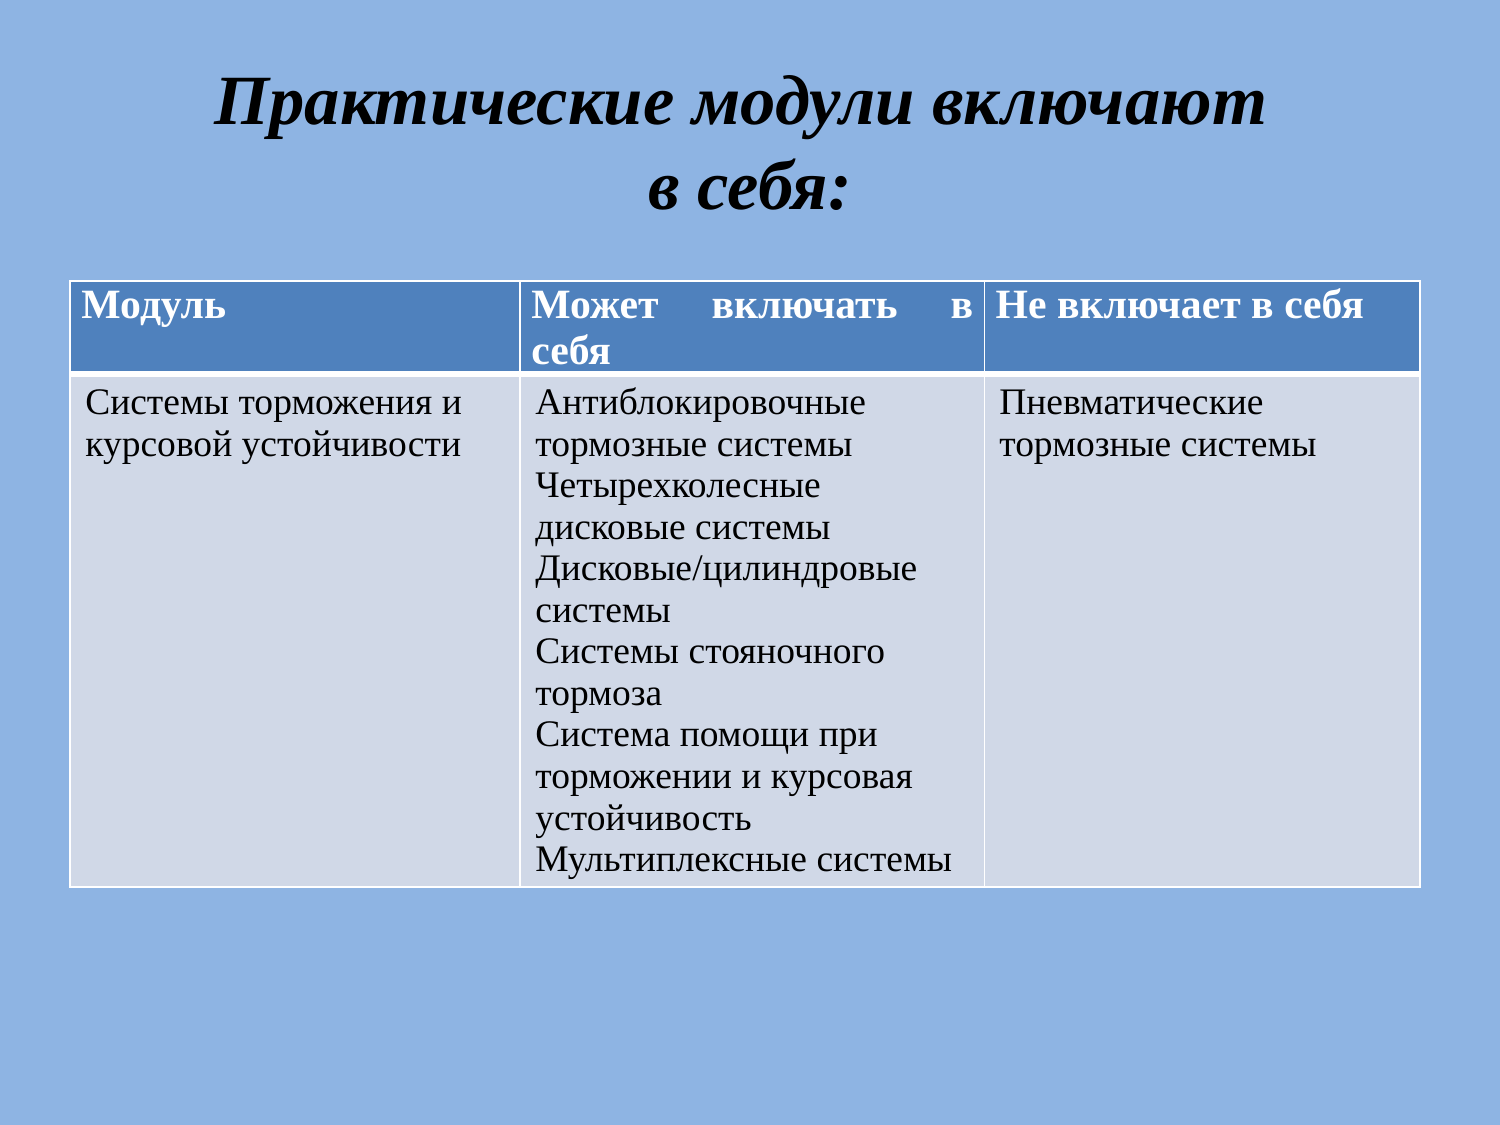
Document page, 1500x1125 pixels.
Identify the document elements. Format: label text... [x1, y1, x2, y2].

table_header Модуль [71, 282, 519, 371]
table_cell Пневматические тормозные системы [985, 377, 1419, 886]
title Практические модули включают в себя: [75, 45, 1425, 233]
table_cell Системы торможения и курсовой устойчивости [71, 377, 519, 886]
table_header Может включать в себя [521, 282, 984, 371]
table_header Не включает в себя [985, 282, 1419, 371]
table_cell Антиблокировочные тормозные системы Четырехколесные дисковые системы Дисковые/цилиндровые системы Системы стояночного тормоза Система помощи при торможении и курсовая устойчивость Мультиплексные системы [521, 377, 984, 886]
